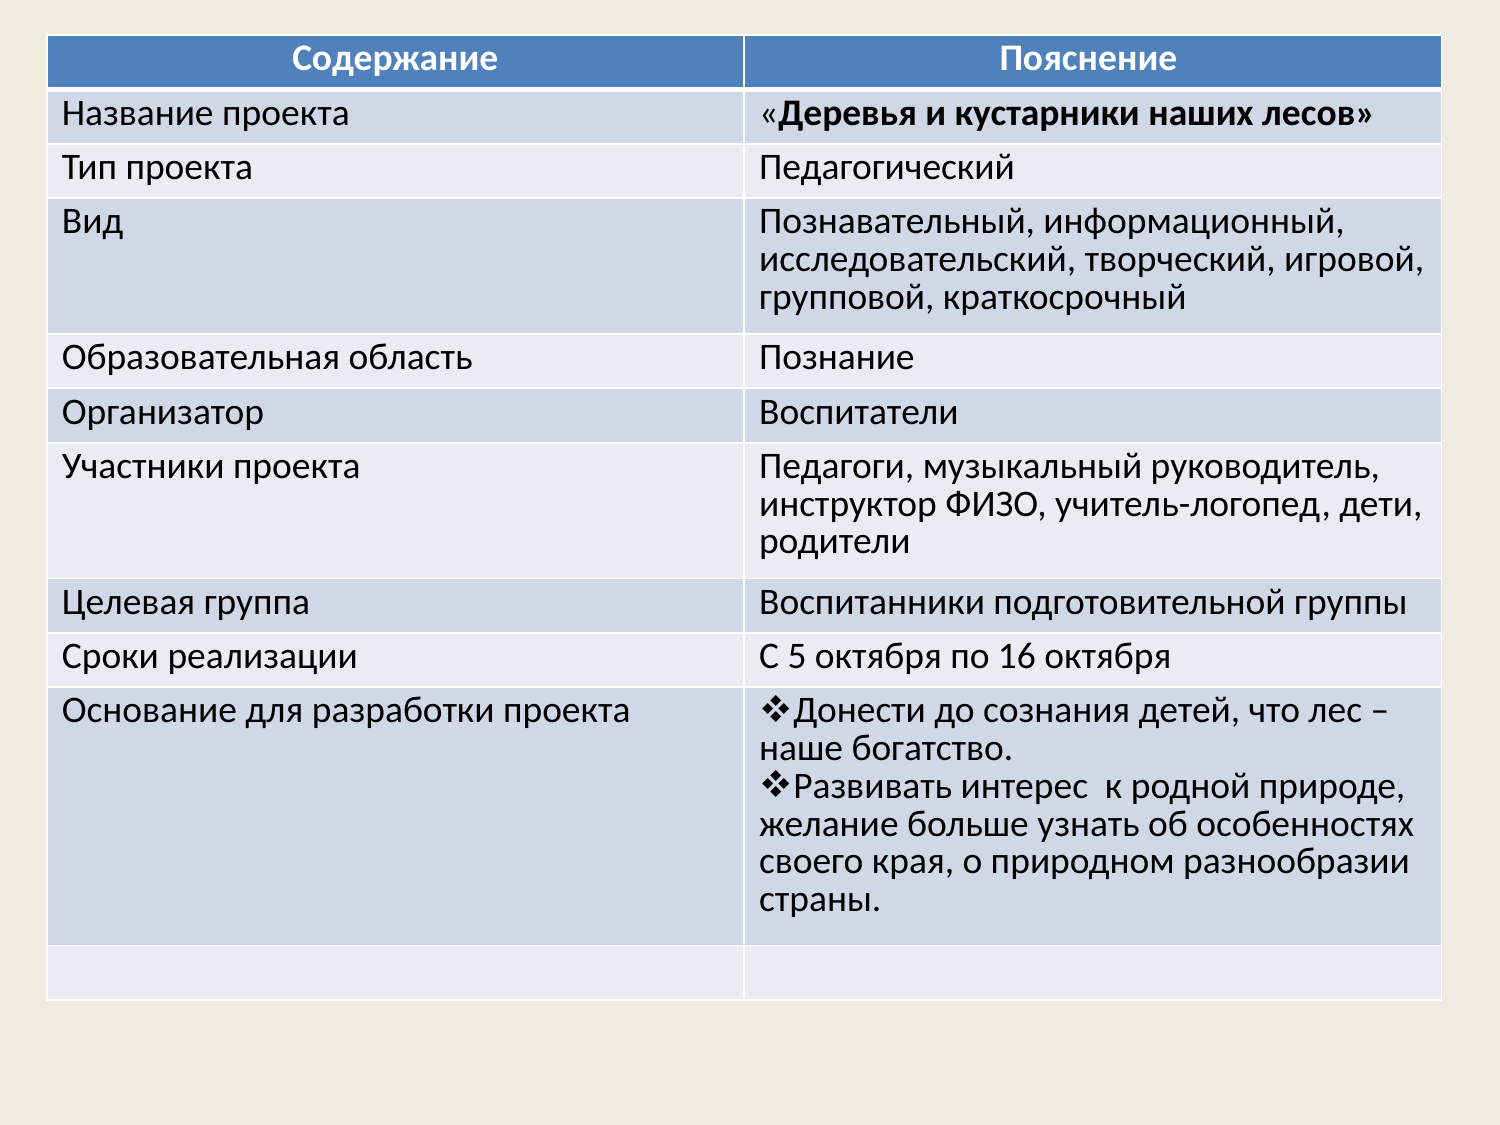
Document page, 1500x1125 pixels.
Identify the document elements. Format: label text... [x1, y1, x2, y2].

table_cell Донести до сознания детей, что лес – наше богатство. Развивать интерес к родной природе, желание больше узнать об особенностях своего края, о природном разнообразии страны. [745, 688, 1441, 945]
table_cell Сроки реализации [48, 634, 743, 686]
table_cell Вид [48, 199, 743, 333]
table_header Пояснение [745, 36, 1441, 87]
table_cell Целевая группа [48, 579, 743, 632]
table_cell С 5 октября по 16 октября [745, 634, 1441, 686]
table_cell Основание для разработки проекта [48, 688, 743, 945]
table_cell Воспитанники подготовительной группы [745, 579, 1441, 632]
table_cell Воспитатели [745, 389, 1441, 442]
table_cell Образовательная область [48, 335, 743, 387]
table_cell Организатор [48, 389, 743, 442]
table_cell Участники проекта [48, 444, 743, 578]
table_cell Познание [745, 335, 1441, 387]
table_cell [48, 946, 743, 999]
table_cell Тип проекта [48, 145, 743, 197]
table_cell Познавательный, информационный, исследовательский, творческий, игровой, групповой, краткосрочный [745, 199, 1441, 333]
table_cell [745, 946, 1441, 999]
table_cell «Деревья и кустарники наших лесов» [745, 92, 1441, 143]
table_header Содержание [48, 36, 743, 87]
table_cell Педагогический [745, 145, 1441, 197]
table_cell Педагоги, музыкальный руководитель, инструктор ФИЗО, учитель-логопед, дети, родители [745, 444, 1441, 578]
table_cell Название проекта [48, 92, 743, 143]
